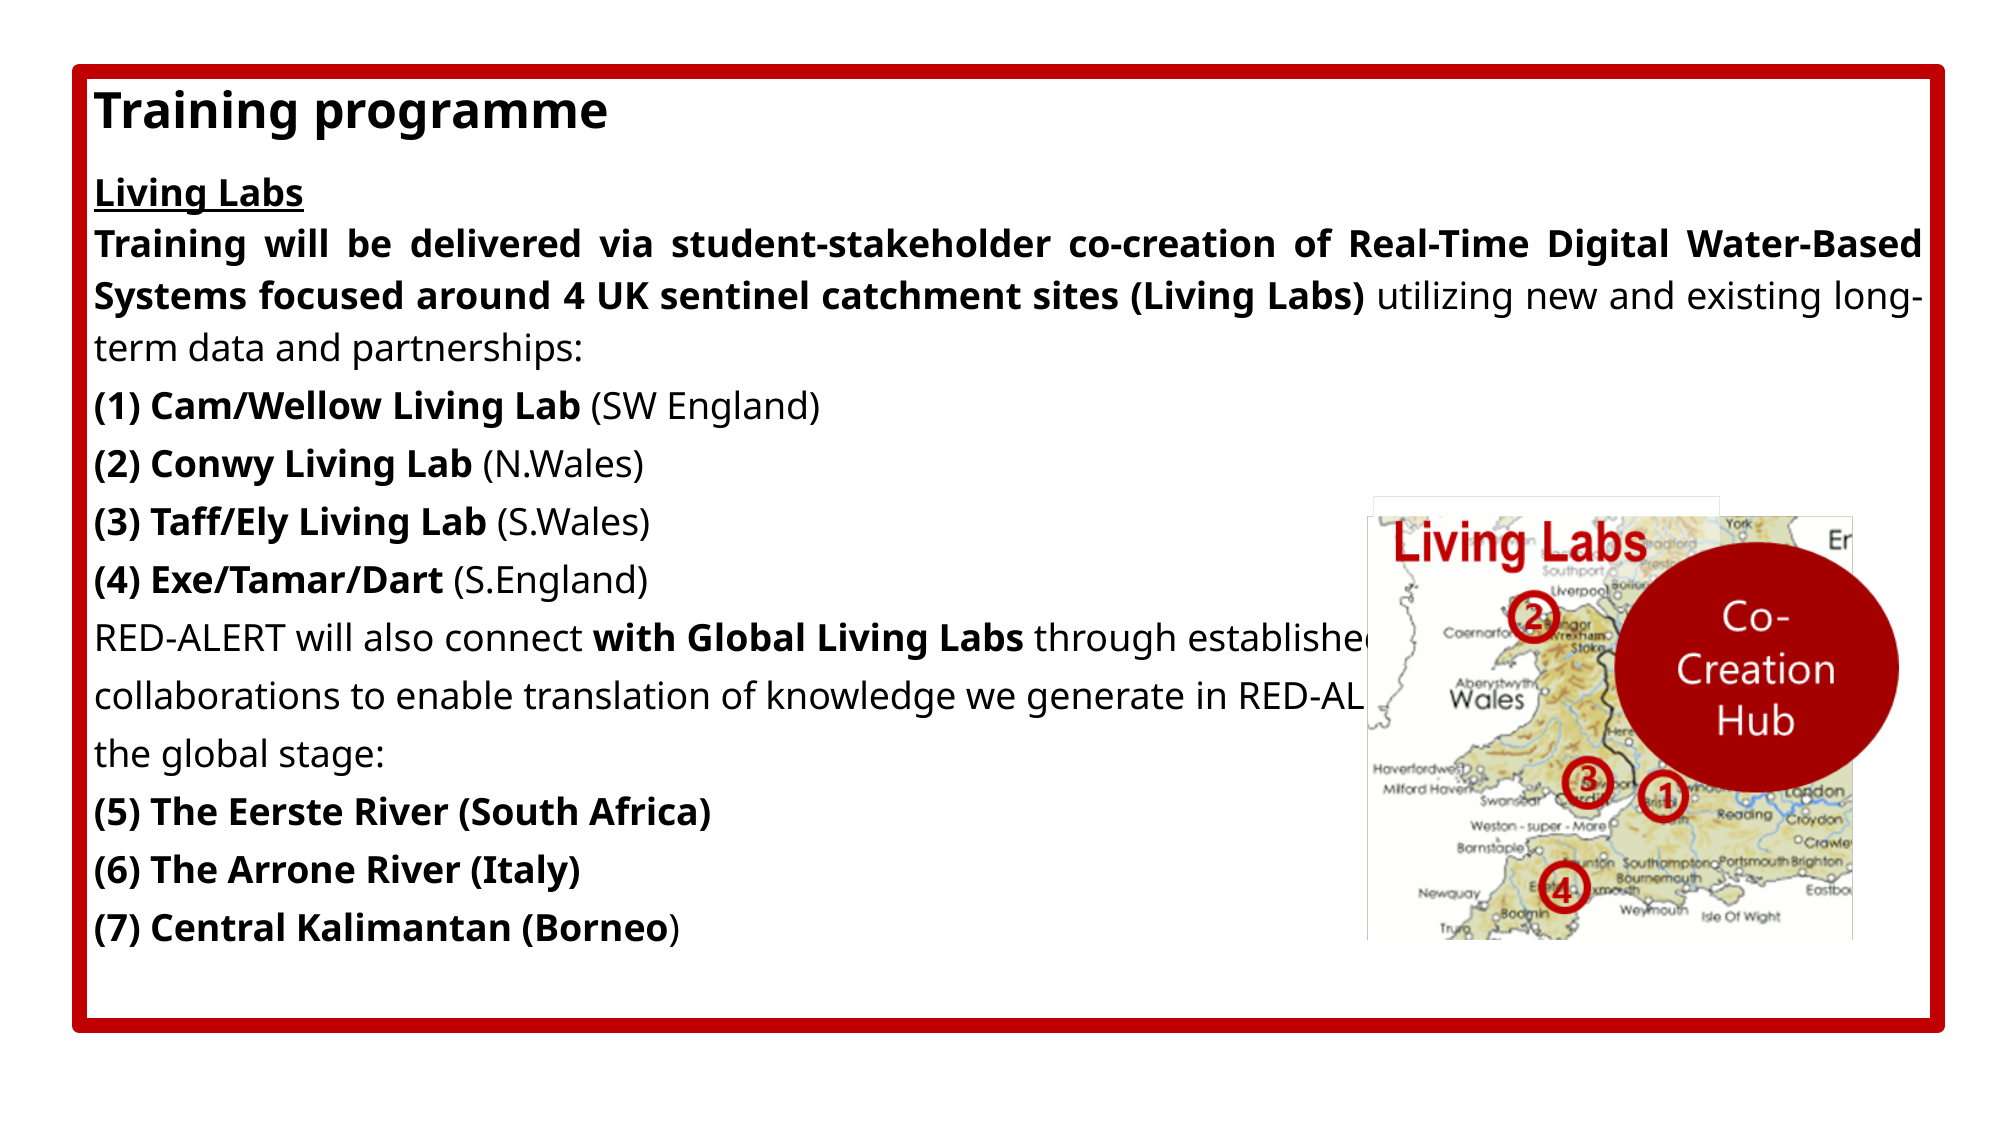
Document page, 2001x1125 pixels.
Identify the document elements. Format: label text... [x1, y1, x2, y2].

text_box Training programme Living Labs Training will be delivered via student-stakeholder co-creation of Real-Time Digital Water-Based Systems focused around 4 UK sentinel catchment sites (Living Labs) utilizing new and existing long-term data and partnerships: Cam/Wellow Living Lab (SW England) Conwy Living Lab (N.Wales) Taff/Ely Living Lab (S.Wales) Exe/Tamar/Dart (S.England) RED-ALERT will also connect with Global Living Labs through established collaborations to enable translation of knowledge we generate in RED-ALERT to the global stage: The Eerste River (South Africa) The Arrone River (Italy) Central Kalimantan (Borneo) [79, 71, 1938, 1026]
picture [1357, 488, 1900, 941]
